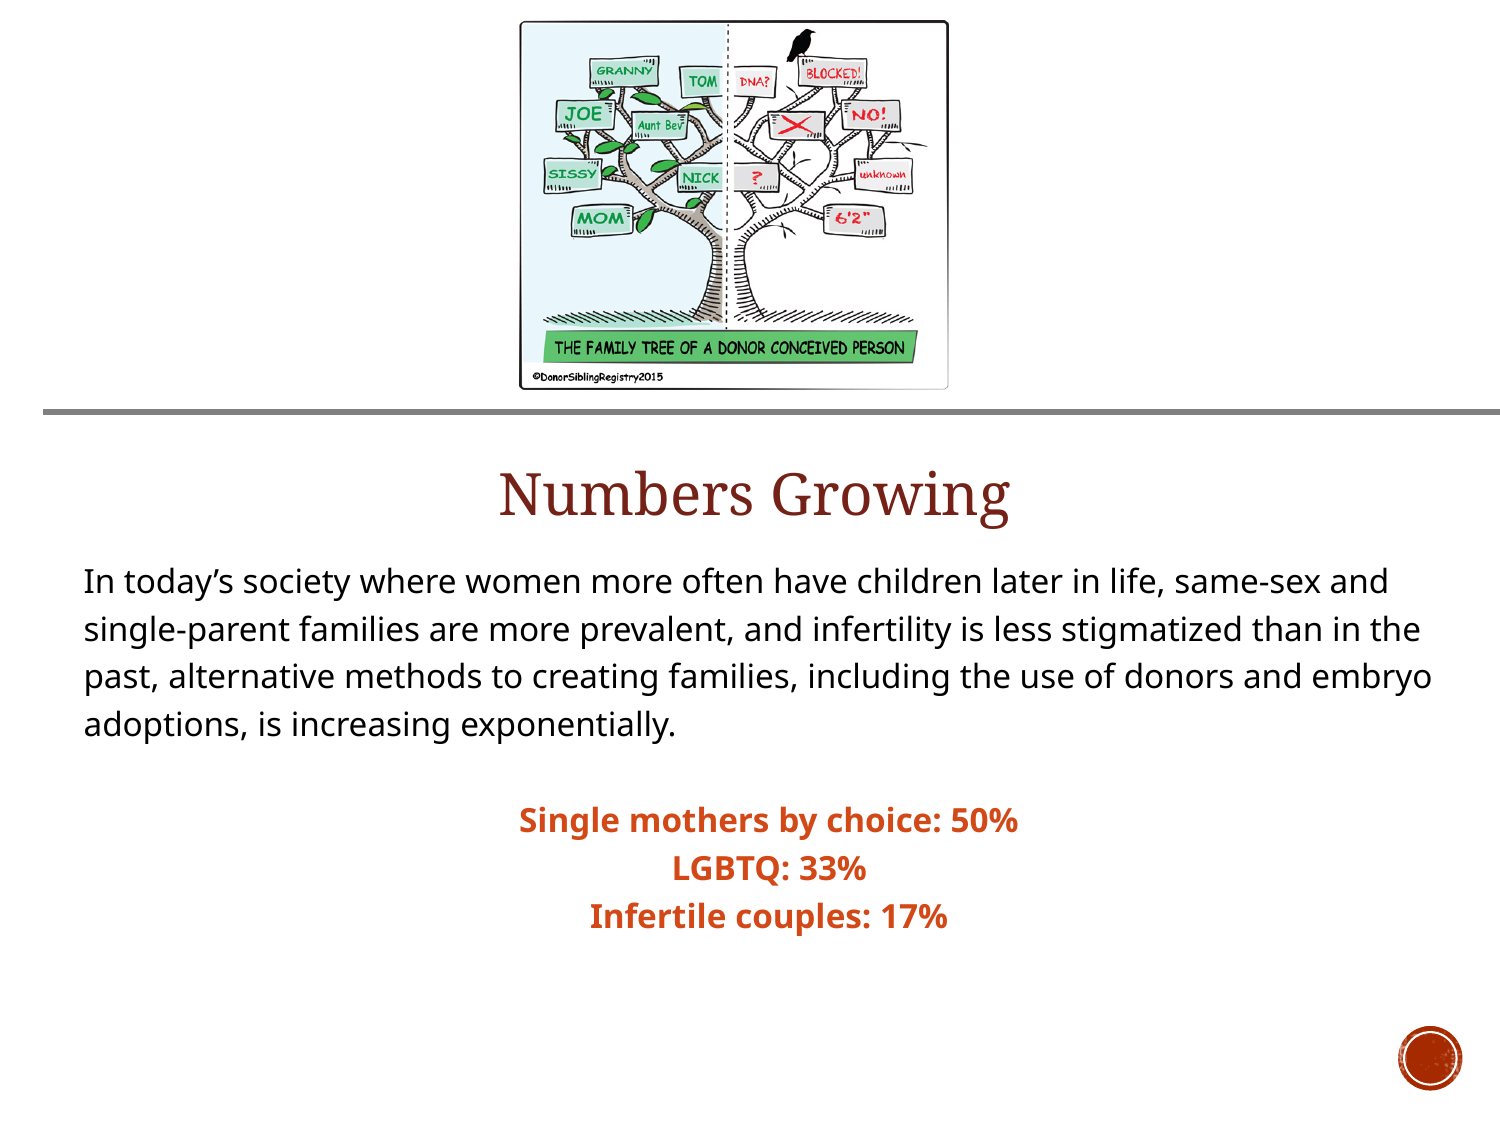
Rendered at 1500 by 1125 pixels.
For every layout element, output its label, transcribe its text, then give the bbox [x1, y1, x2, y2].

text_box In today’s society where women more often have children later in life, same-sex and single-parent families are more prevalent, and infertility is less stigmatized than in the past, alternative methods to creating families, including the use of donors and embryo adoptions, is increasing exponentially. Single mothers by choice: 50% LGBTQ: 33% Infertile couples: 17% [68, 544, 1470, 1015]
text_box Numbers Growing [0, 456, 1500, 527]
picture [519, 20, 949, 390]
text_box [8, 385, 1500, 456]
text_box [8, 527, 1500, 869]
